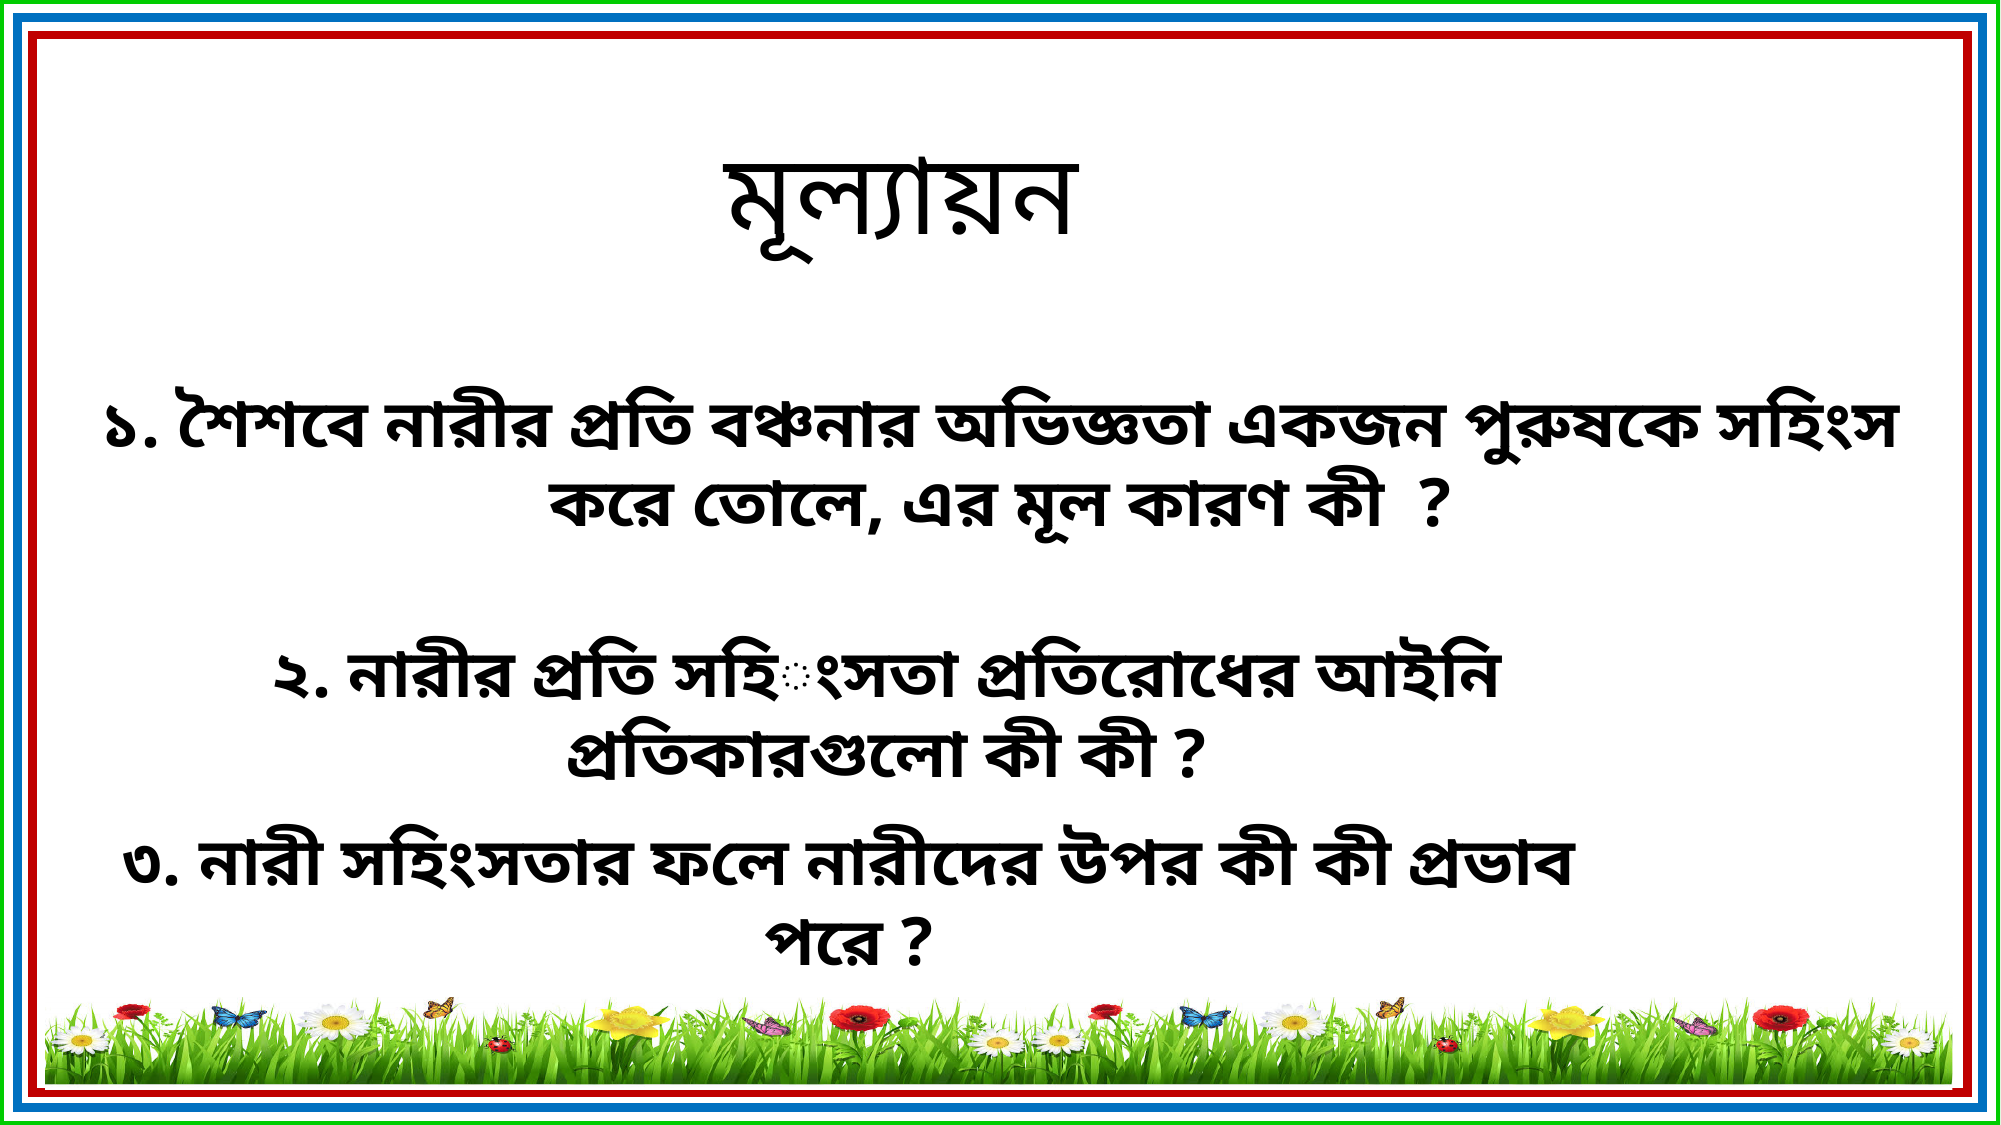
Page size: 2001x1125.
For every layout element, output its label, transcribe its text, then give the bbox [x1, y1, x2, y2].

text_box ২. নারীর প্রতি সহিংসতা প্রতিরোধের আইনি প্রতিকারগুলো কী কী ? [114, 623, 1659, 798]
picture [45, 997, 1953, 1090]
text_box মূল্যায়ন [314, 114, 1489, 265]
text_box ১. শৈশবে নারীর প্রতি বঞ্চনার অভিজ্ঞতা একজন পুরুষকে সহিংস করে তোলে, এর মূল কারণ কী ? [47, 372, 1953, 548]
text_box ৩. নারী সহিংসতার ফলে নারীদের উপর কী কী প্রভাব পরে ? [95, 811, 1602, 986]
